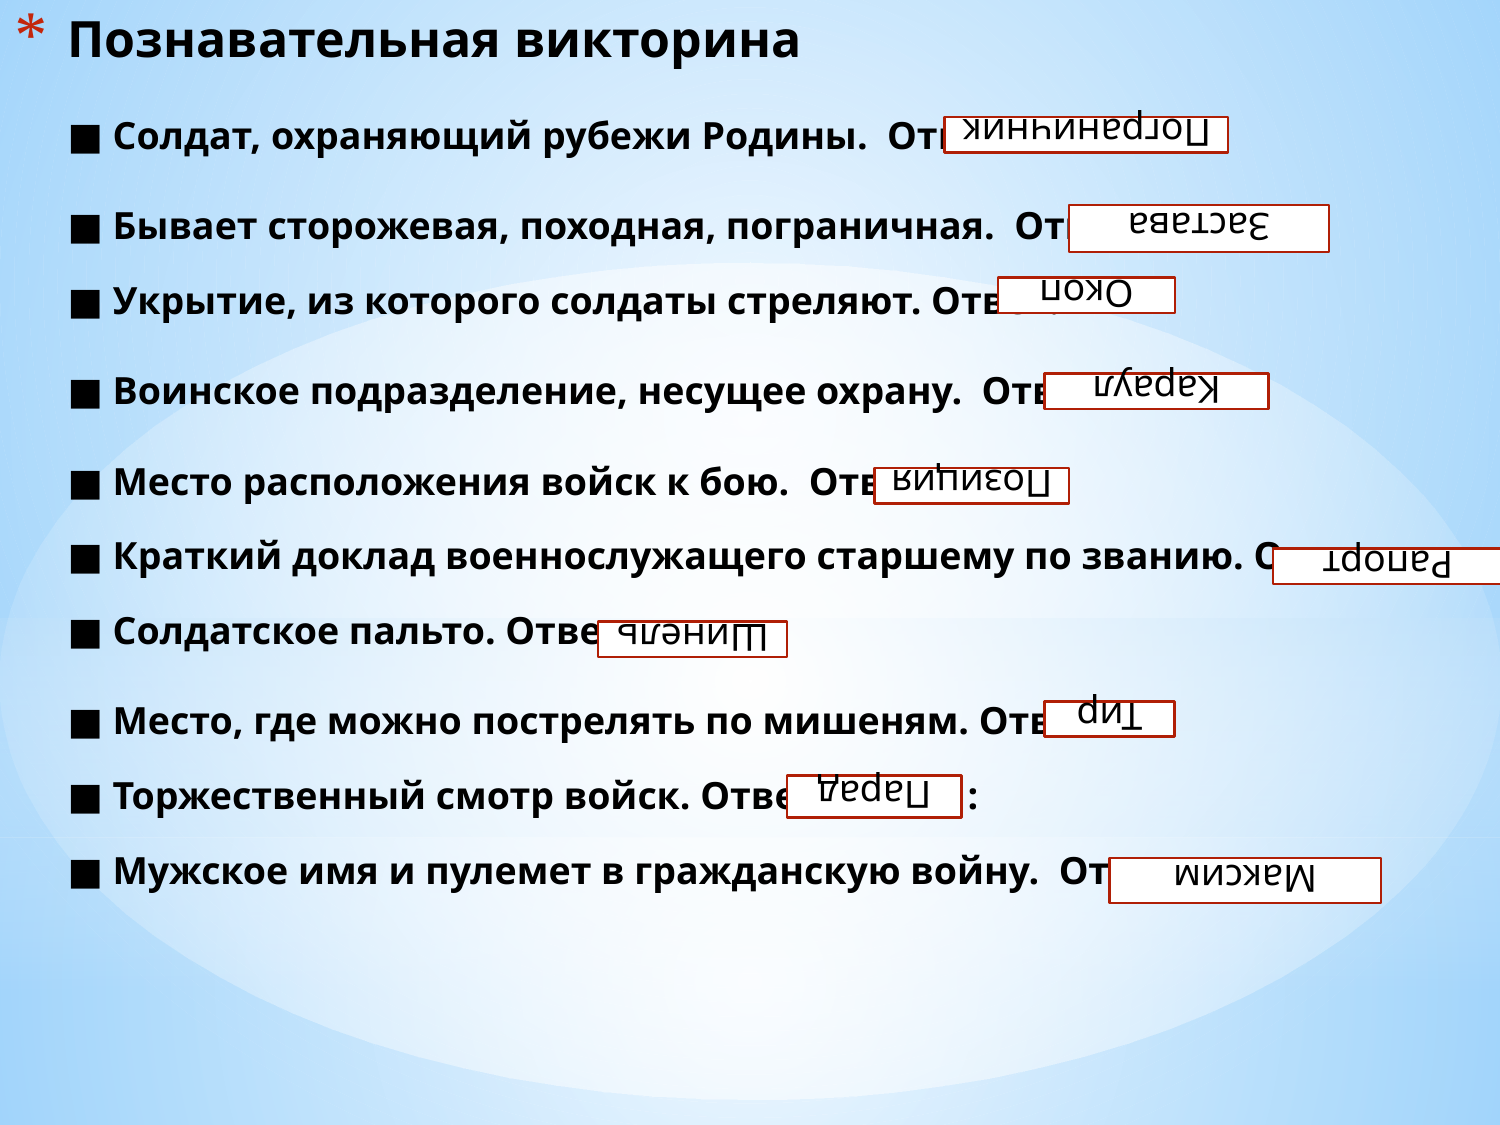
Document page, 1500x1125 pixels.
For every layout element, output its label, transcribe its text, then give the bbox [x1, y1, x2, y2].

text_box Позиция [873, 467, 1070, 505]
text_box Пограничник [943, 116, 1229, 154]
text_box Парад [786, 774, 963, 819]
text_box Окоп [997, 276, 1176, 314]
text_box Шинель [597, 620, 788, 658]
text_box Застава [1068, 204, 1330, 253]
title Познавательная викторина ■ Солдат, охраняющий рубежи Родины. Ответ: ■ Бывает сторожевая, походная, пограничная. Ответ: ■ Укрытие, из которого солдаты стреляют. Ответ: ■ Воинское подразделение, несущее охрану. Ответ: ■ Место расположения войск к бою. Ответ: ■ Краткий доклад военнослужащего старшему по званию. Ответ: ■ Солдатское пальто. Ответ: ■ Место, где можно пострелять по мишеням. Ответ: ■ Торжественный смотр войск. Ответ : ■ Мужское имя и пулемет в гражданскую войну. Ответ: [0, 0, 1500, 1125]
text_box Максим [1108, 857, 1382, 904]
text_box Караул [1043, 372, 1270, 410]
text_box Рапорт [1272, 547, 1500, 585]
text_box Тир [1043, 700, 1176, 738]
